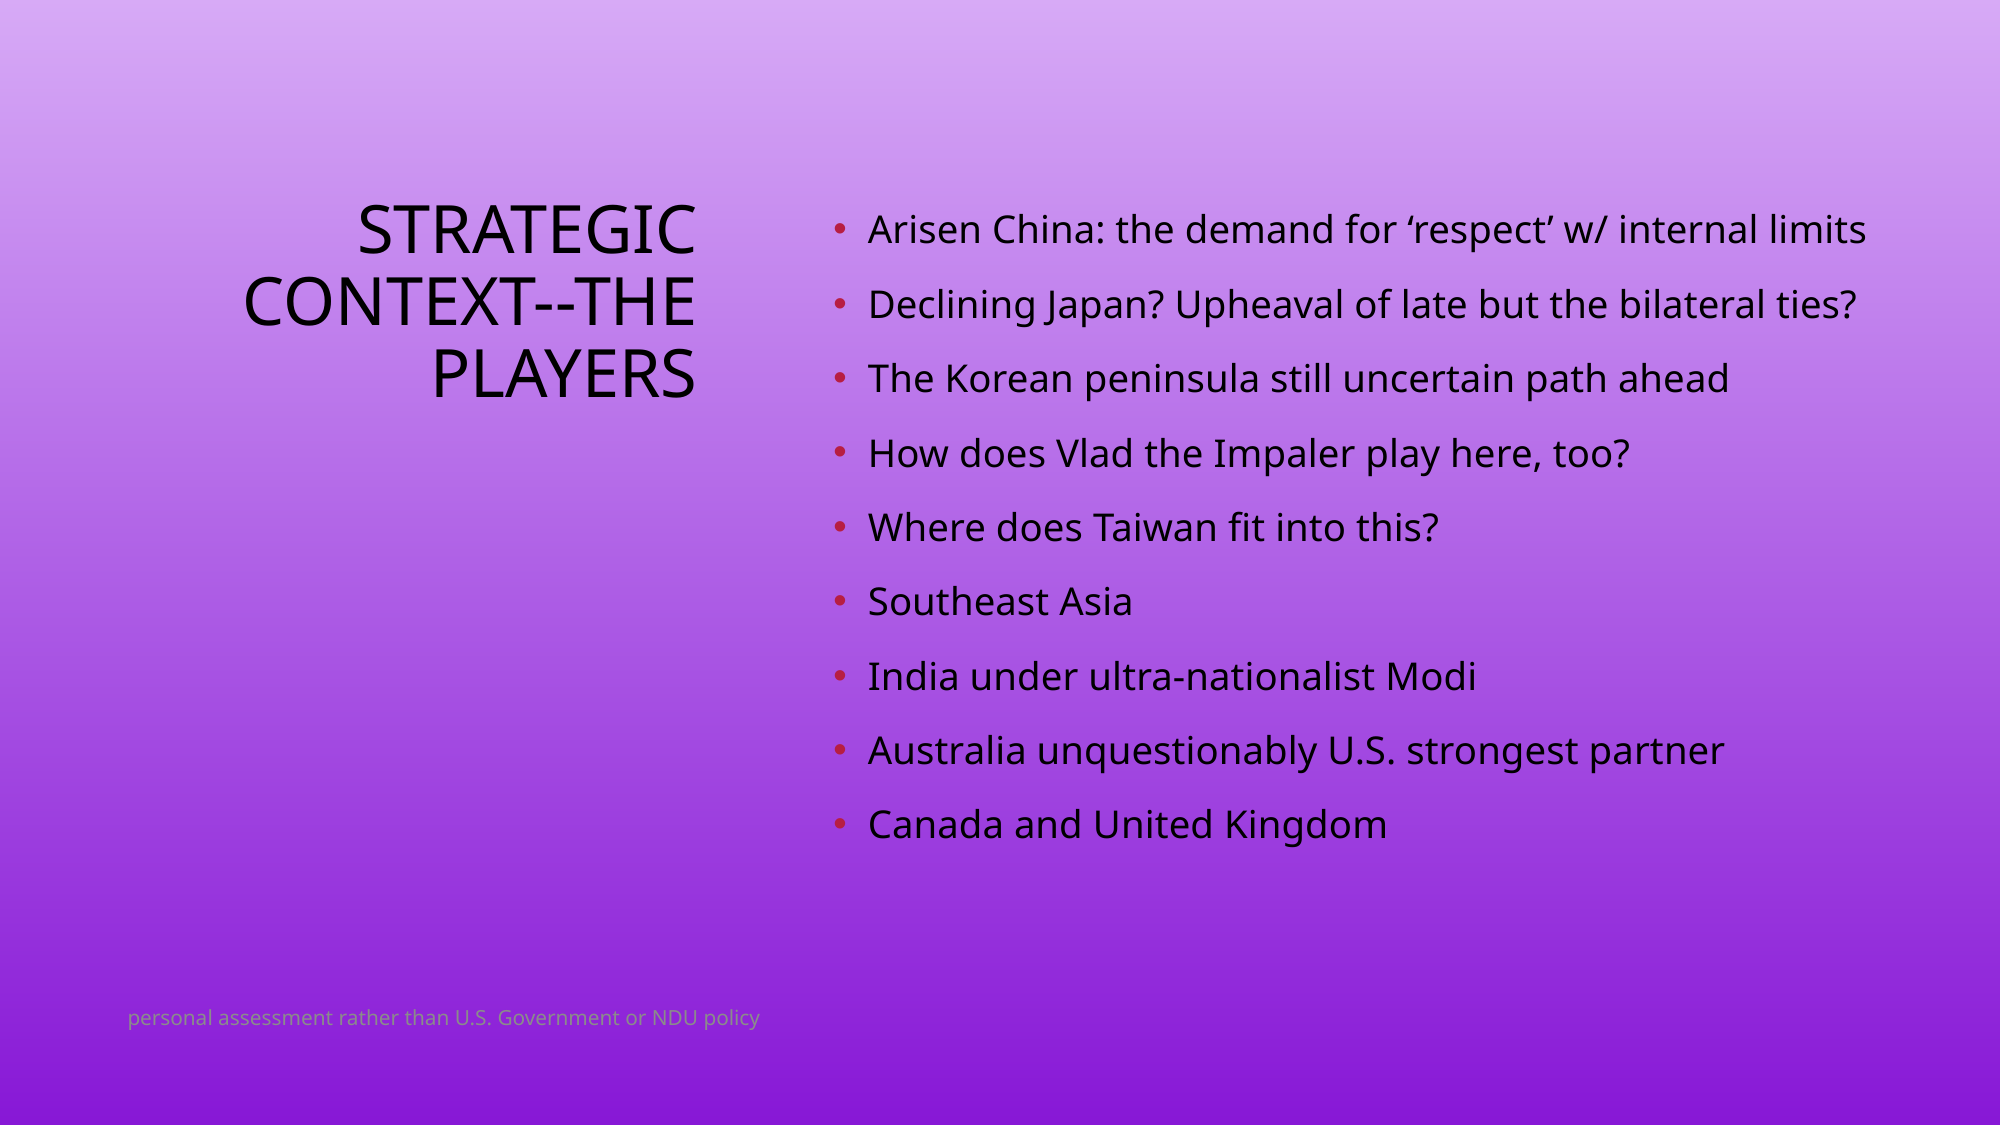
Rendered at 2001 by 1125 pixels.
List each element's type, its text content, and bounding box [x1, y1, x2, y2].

list Arisen China: the demand for ‘respect’ w/ internal limits Declining Japan? Upheaval of late but the bilateral ties? The Korean peninsula still uncertain path ahead How does Vlad the Impaler play here, too? Where does Taiwan fit into this? Southeast Asia India under ultra-nationalist Modi Australia unquestionably U.S. strongest partner Canada and United Kingdom [818, 188, 1888, 937]
title Strategic context--the players [112, 188, 713, 937]
footer personal assessment rather than U.S. Government or NDU policy [112, 963, 1327, 1072]
